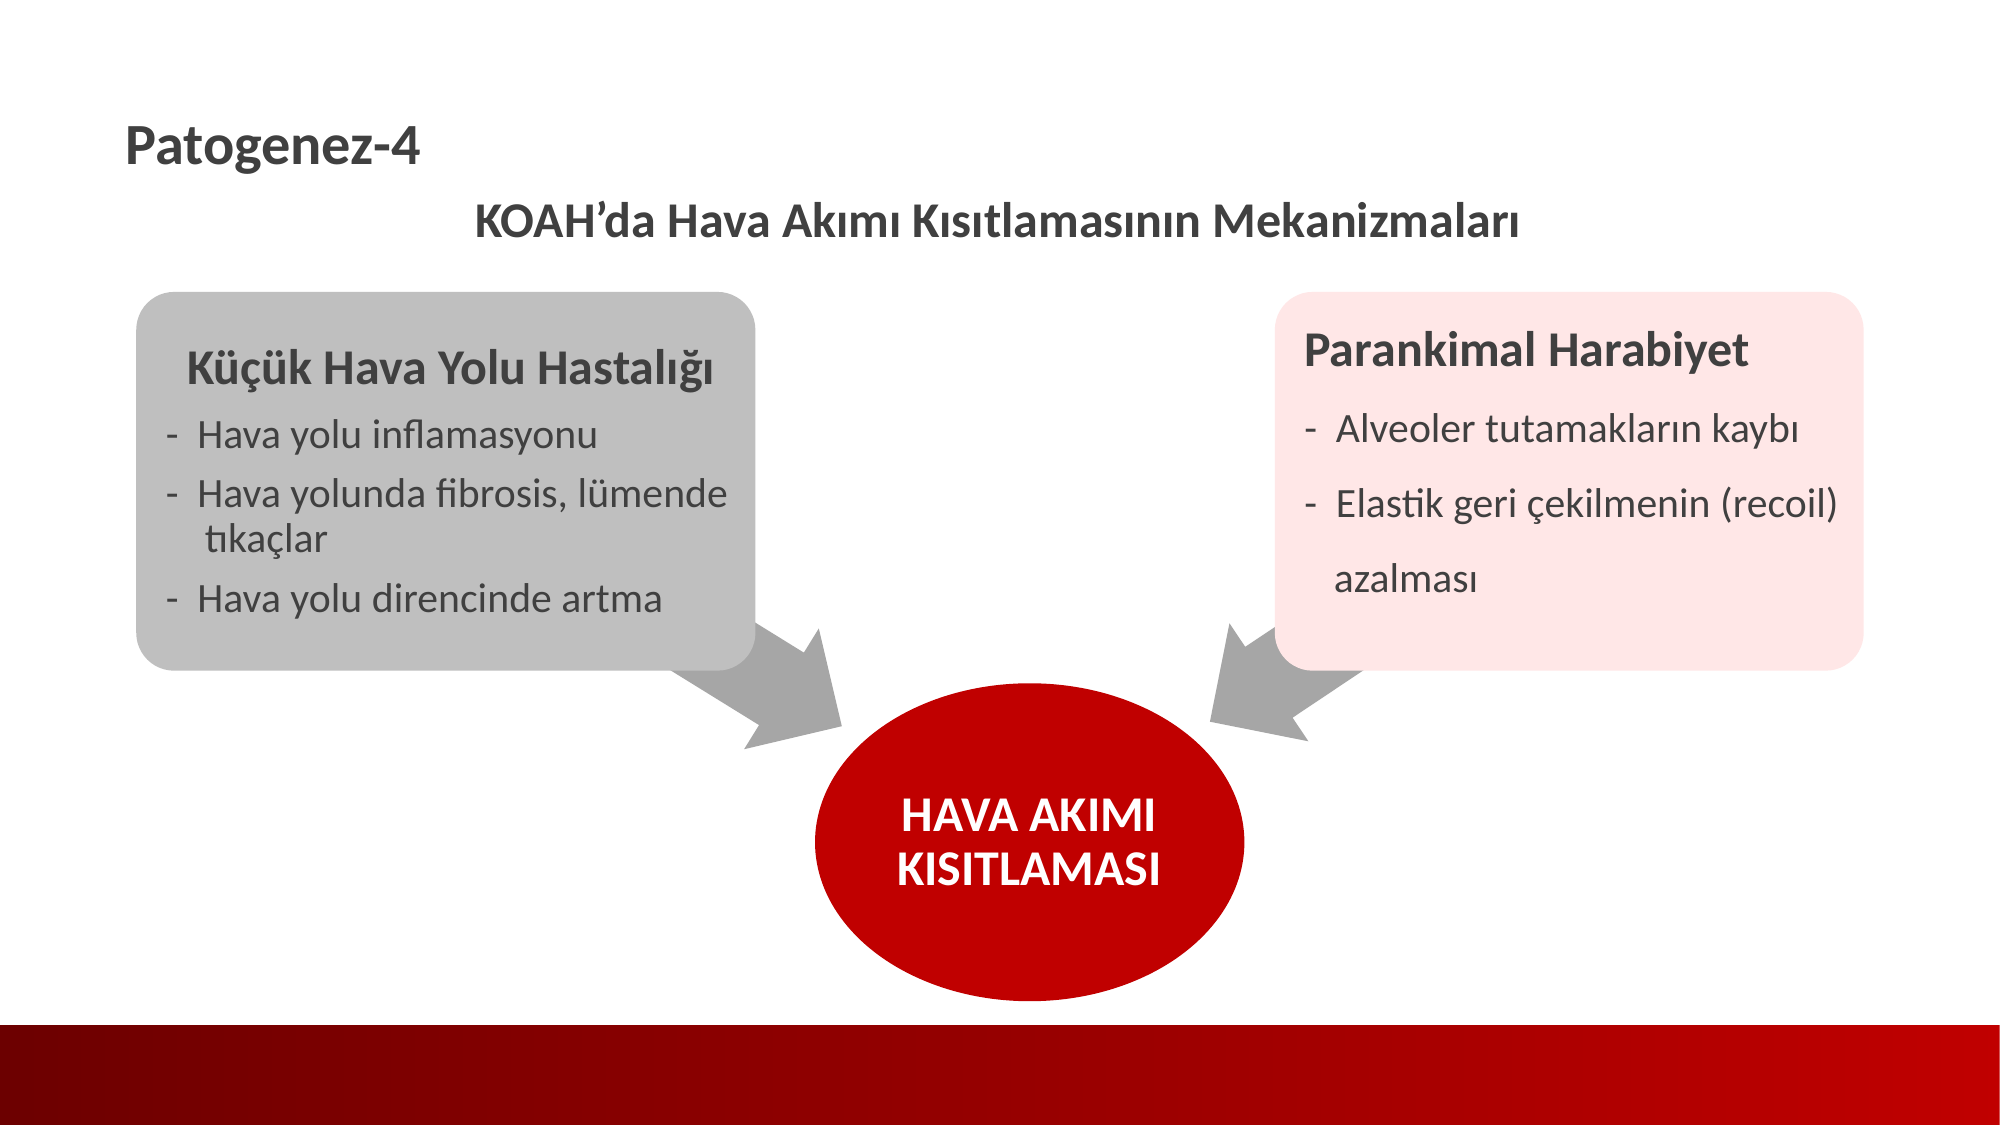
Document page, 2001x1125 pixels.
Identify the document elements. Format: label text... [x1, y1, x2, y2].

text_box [148, 246, 1851, 1080]
text_box KOAH’da Hava Akımı Kısıtlamasının Mekanizmaları [460, 149, 1686, 246]
text_box Patogenez-4 [110, 98, 1612, 184]
text_box [0, 1025, 2000, 1125]
